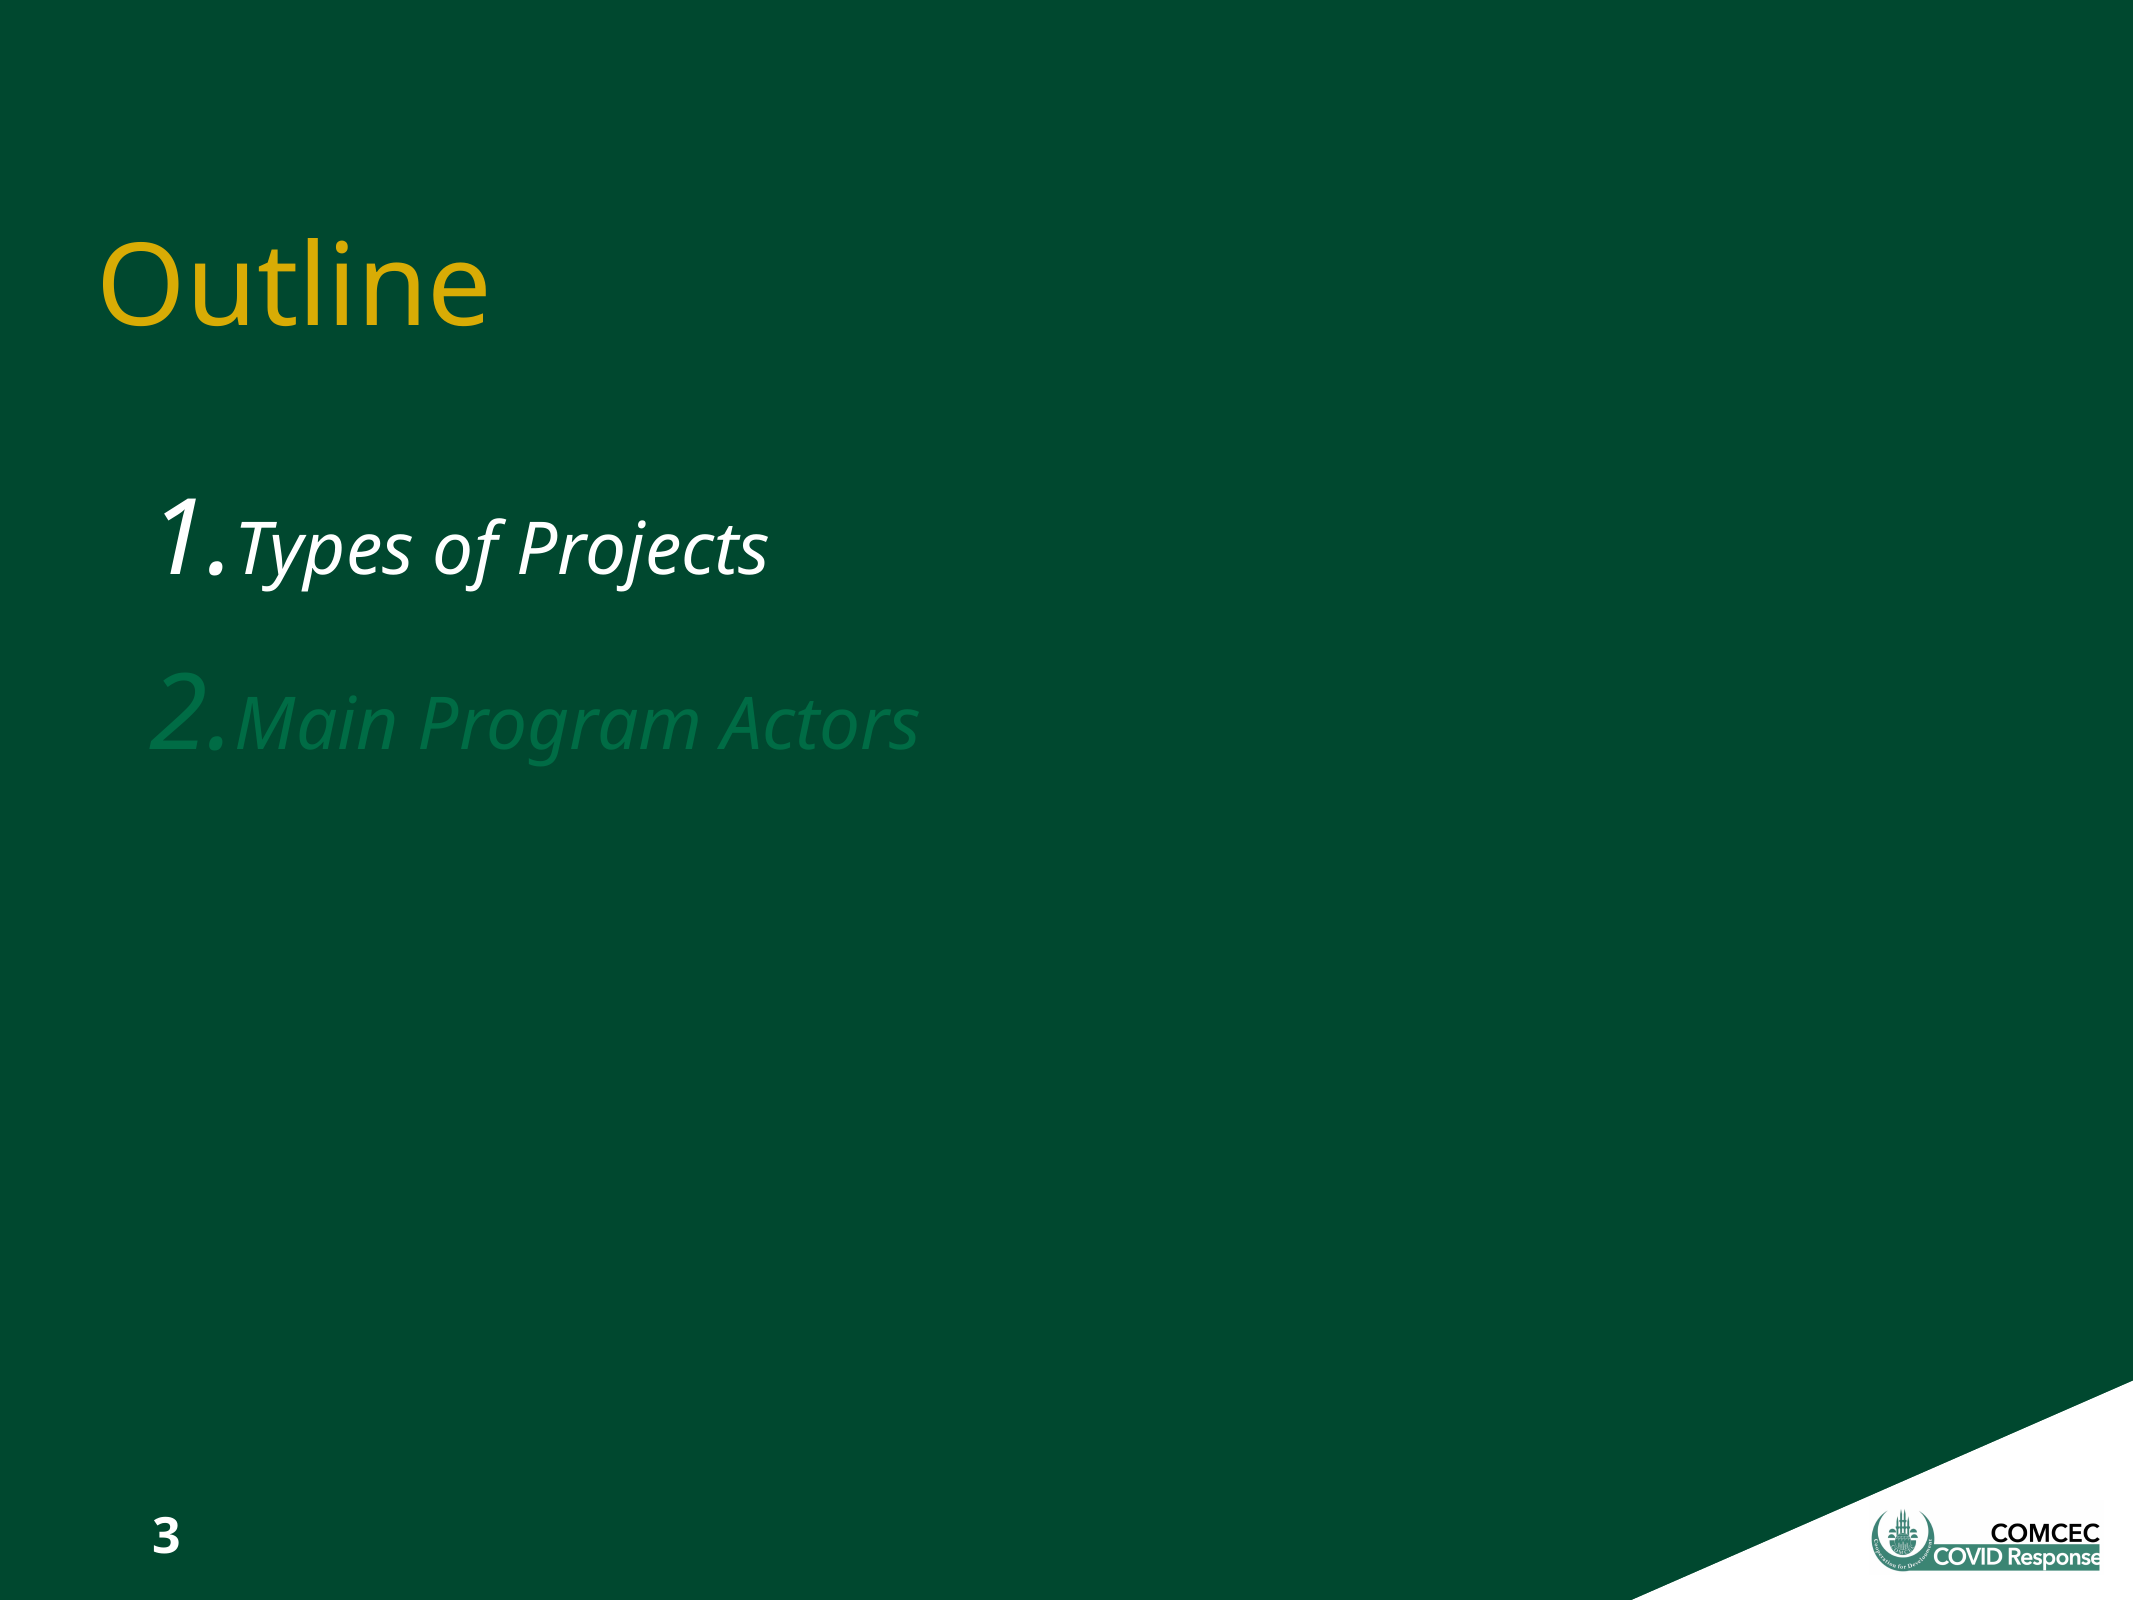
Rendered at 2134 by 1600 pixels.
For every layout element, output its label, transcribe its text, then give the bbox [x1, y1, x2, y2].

text_box 3 [23, 1495, 310, 1581]
picture [1869, 1499, 2104, 1576]
text_box Types of Projects Main Program Actors [141, 279, 1588, 987]
text_box [1631, 1380, 2134, 1600]
title Outline [88, 101, 1910, 457]
